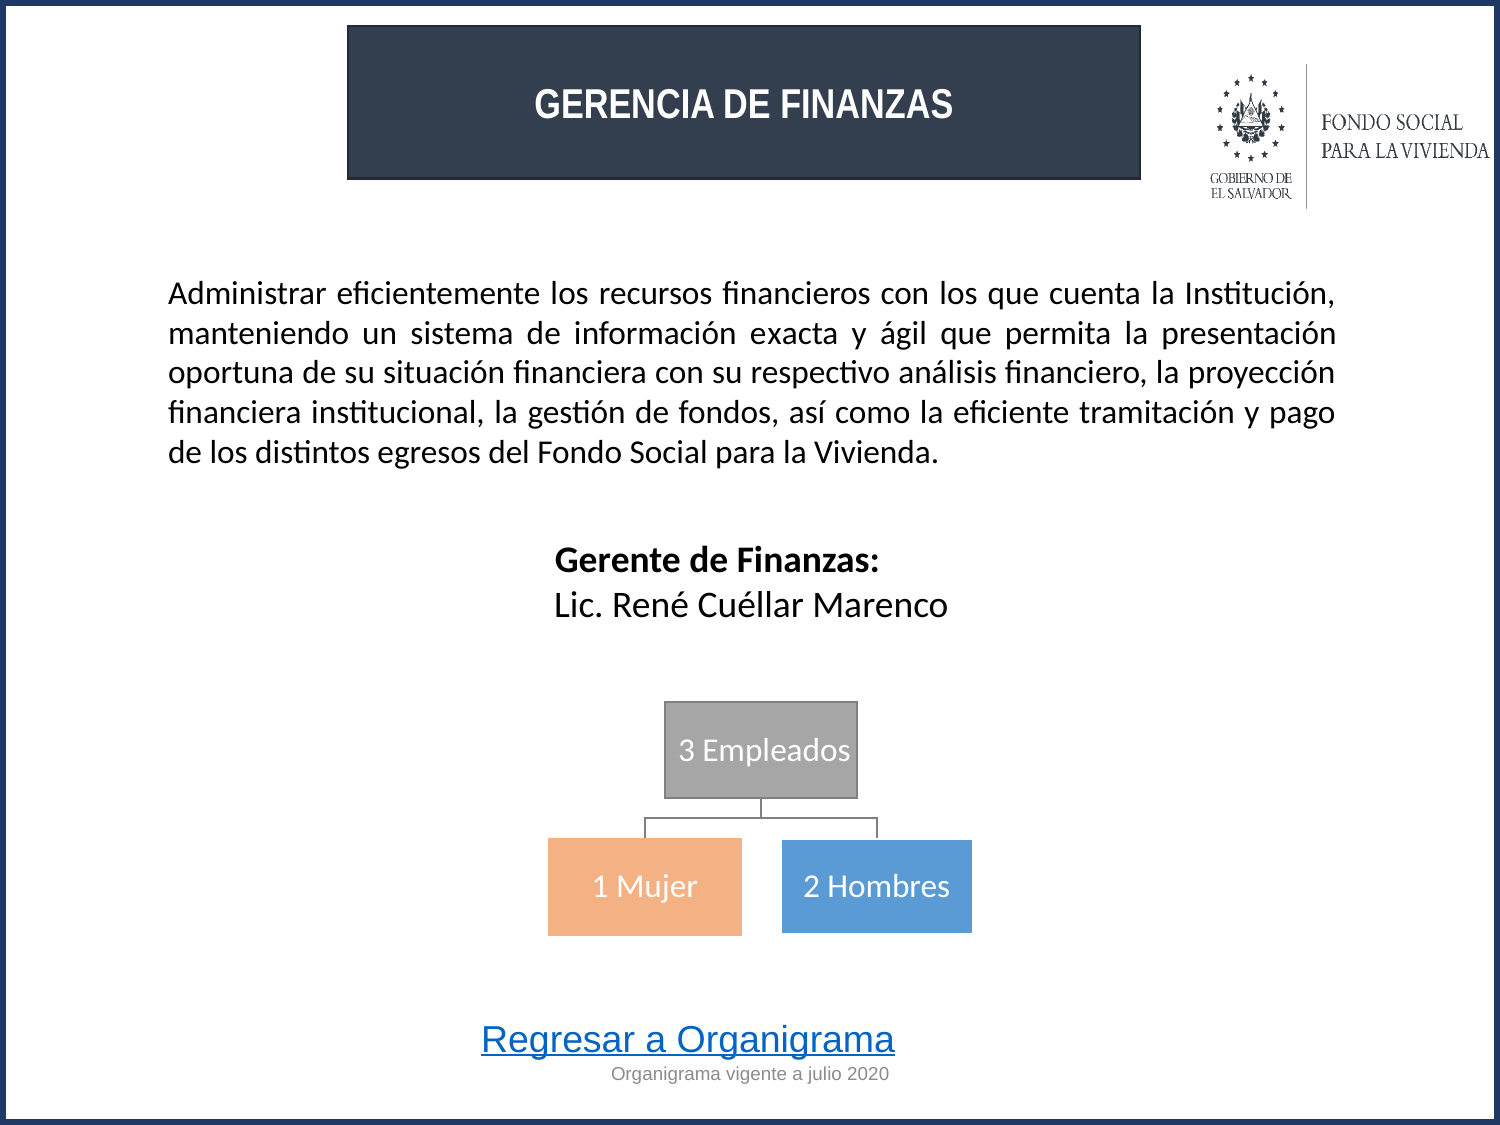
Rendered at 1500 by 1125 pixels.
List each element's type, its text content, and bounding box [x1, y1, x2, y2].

text_box Gerente de Finanzas: Lic. René Cuéllar Marenco [463, 527, 1040, 633]
text_box GERENCIA DE FINANZAS [347, 25, 1141, 180]
text_box Regresar a Organigrama [466, 1007, 957, 1067]
text_box Administrar eficientemente los recursos financieros con los que cuenta la Institución, manteniendo un sistema de información exacta y ágil que permita la presentación oportuna de su situación financiera con su respectivo análisis financiero, la proyección financiera institucional, la gestión de fondos, así como la eficiente tramitación y pago de los distintos egresos del Fondo Social para la Vivienda. [153, 263, 1353, 478]
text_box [513, 702, 1008, 935]
footer Organigrama vigente a julio 2020 [496, 1042, 1004, 1103]
picture [1190, 2, 1498, 304]
